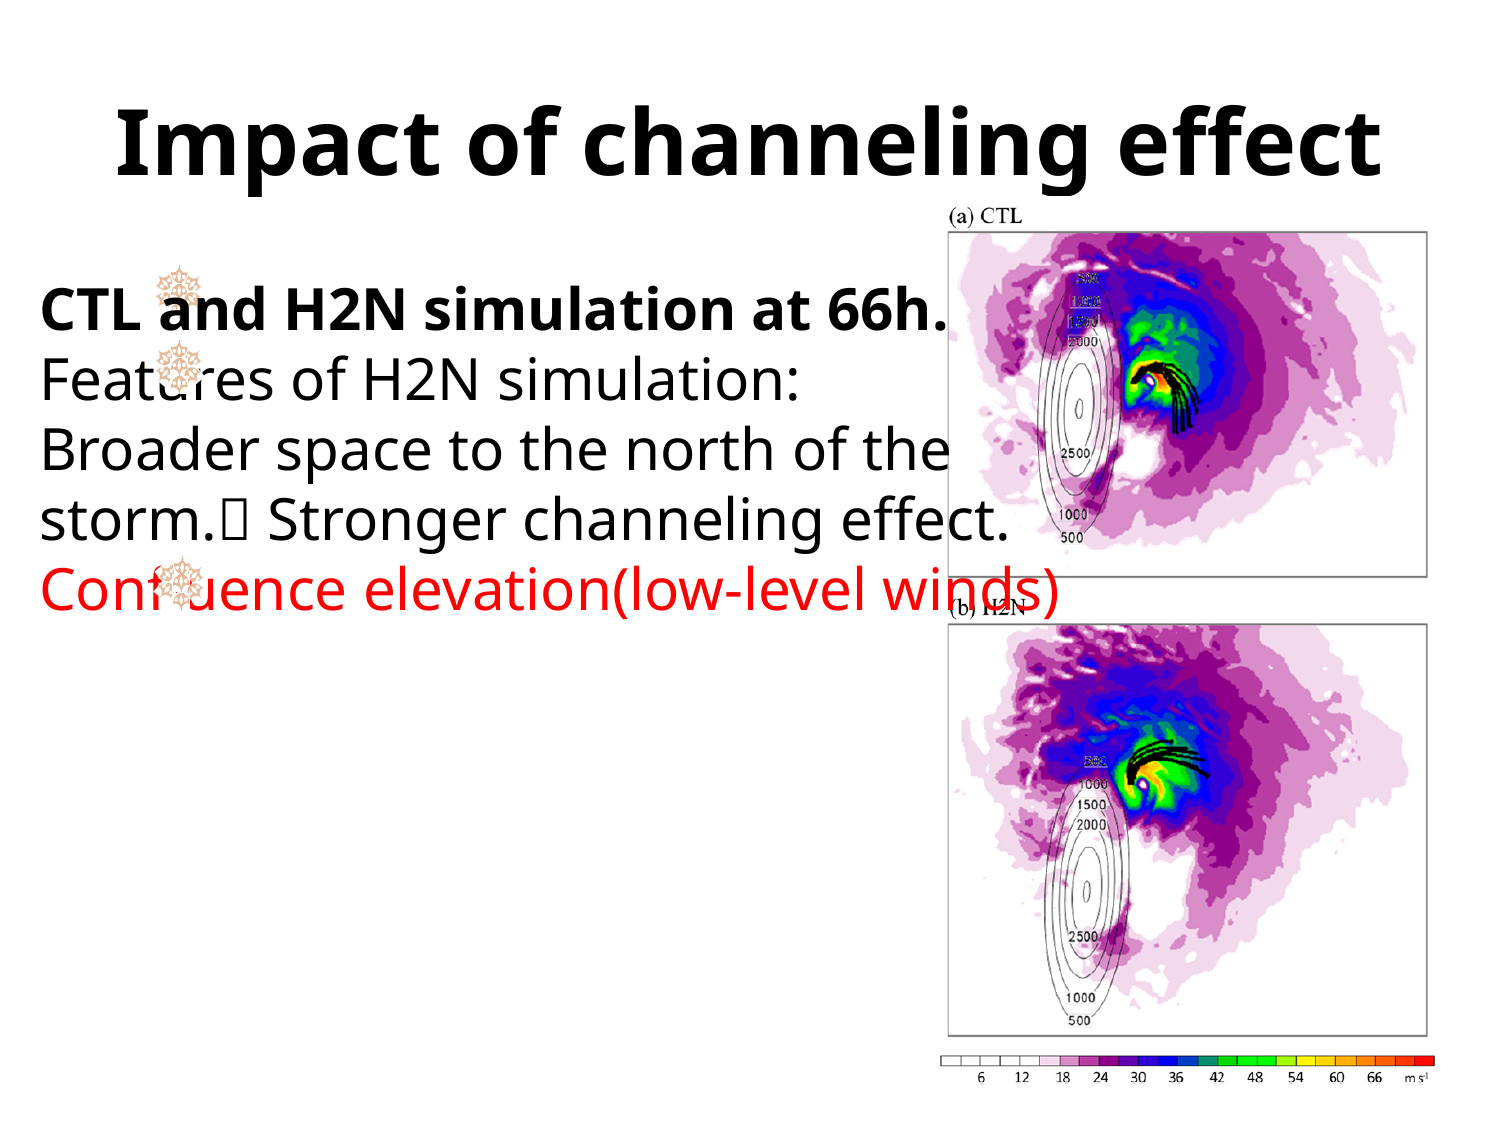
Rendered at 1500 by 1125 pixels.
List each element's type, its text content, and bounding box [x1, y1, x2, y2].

picture [938, 195, 1437, 1087]
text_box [154, 265, 203, 319]
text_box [156, 556, 205, 610]
title Impact of channeling effect [75, 45, 1425, 233]
text_box CTL and H2N simulation at 66h. Features of H2N simulation: Broader space to the north of the storm. Stronger channeling effect. Confluence elevation(low-level winds) [24, 264, 933, 910]
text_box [154, 340, 203, 394]
